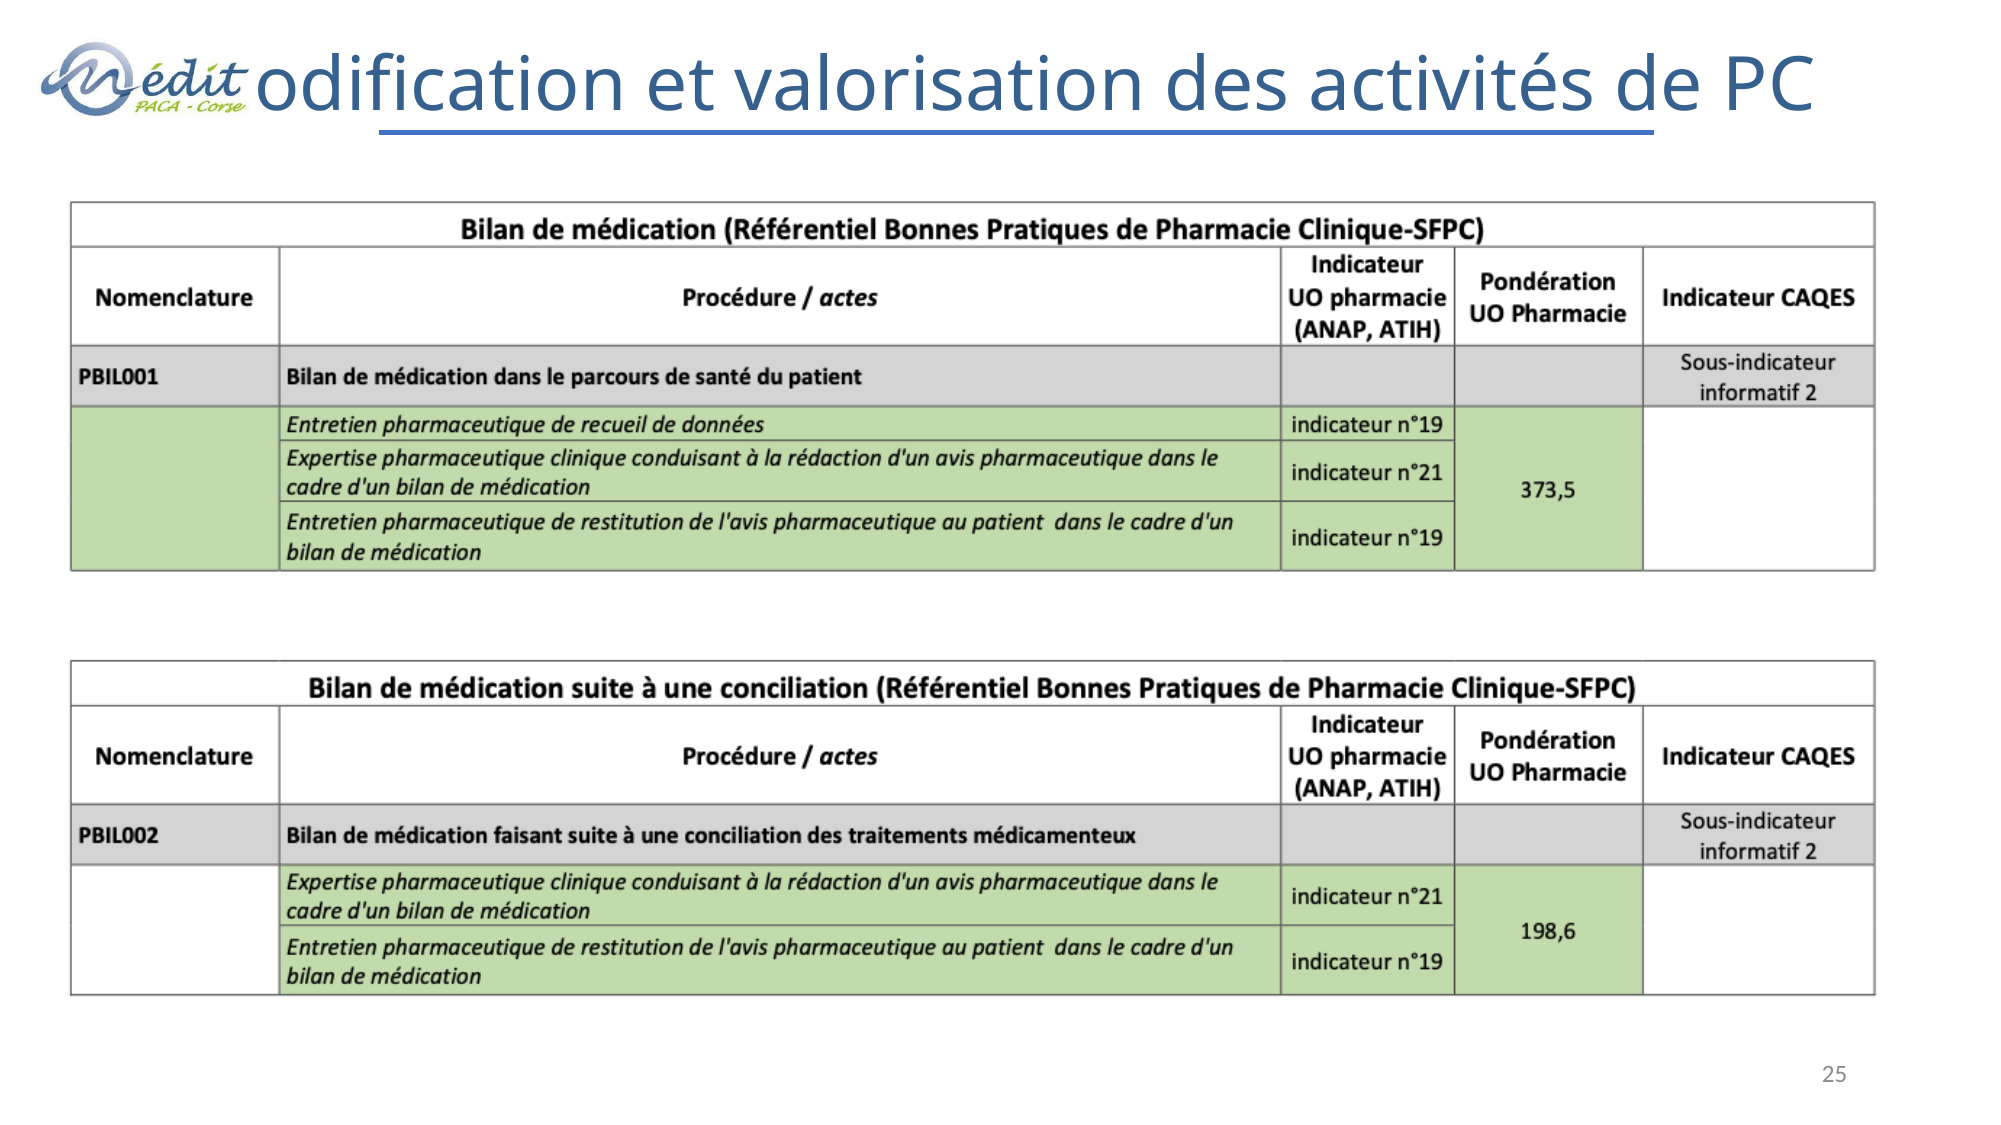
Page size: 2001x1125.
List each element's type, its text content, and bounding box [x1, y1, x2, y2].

picture [37, 38, 253, 123]
picture [56, 190, 1895, 1016]
title Codification et valorisation des activités de PC [0, 18, 2000, 143]
slide_number 25 [1412, 1042, 1863, 1103]
